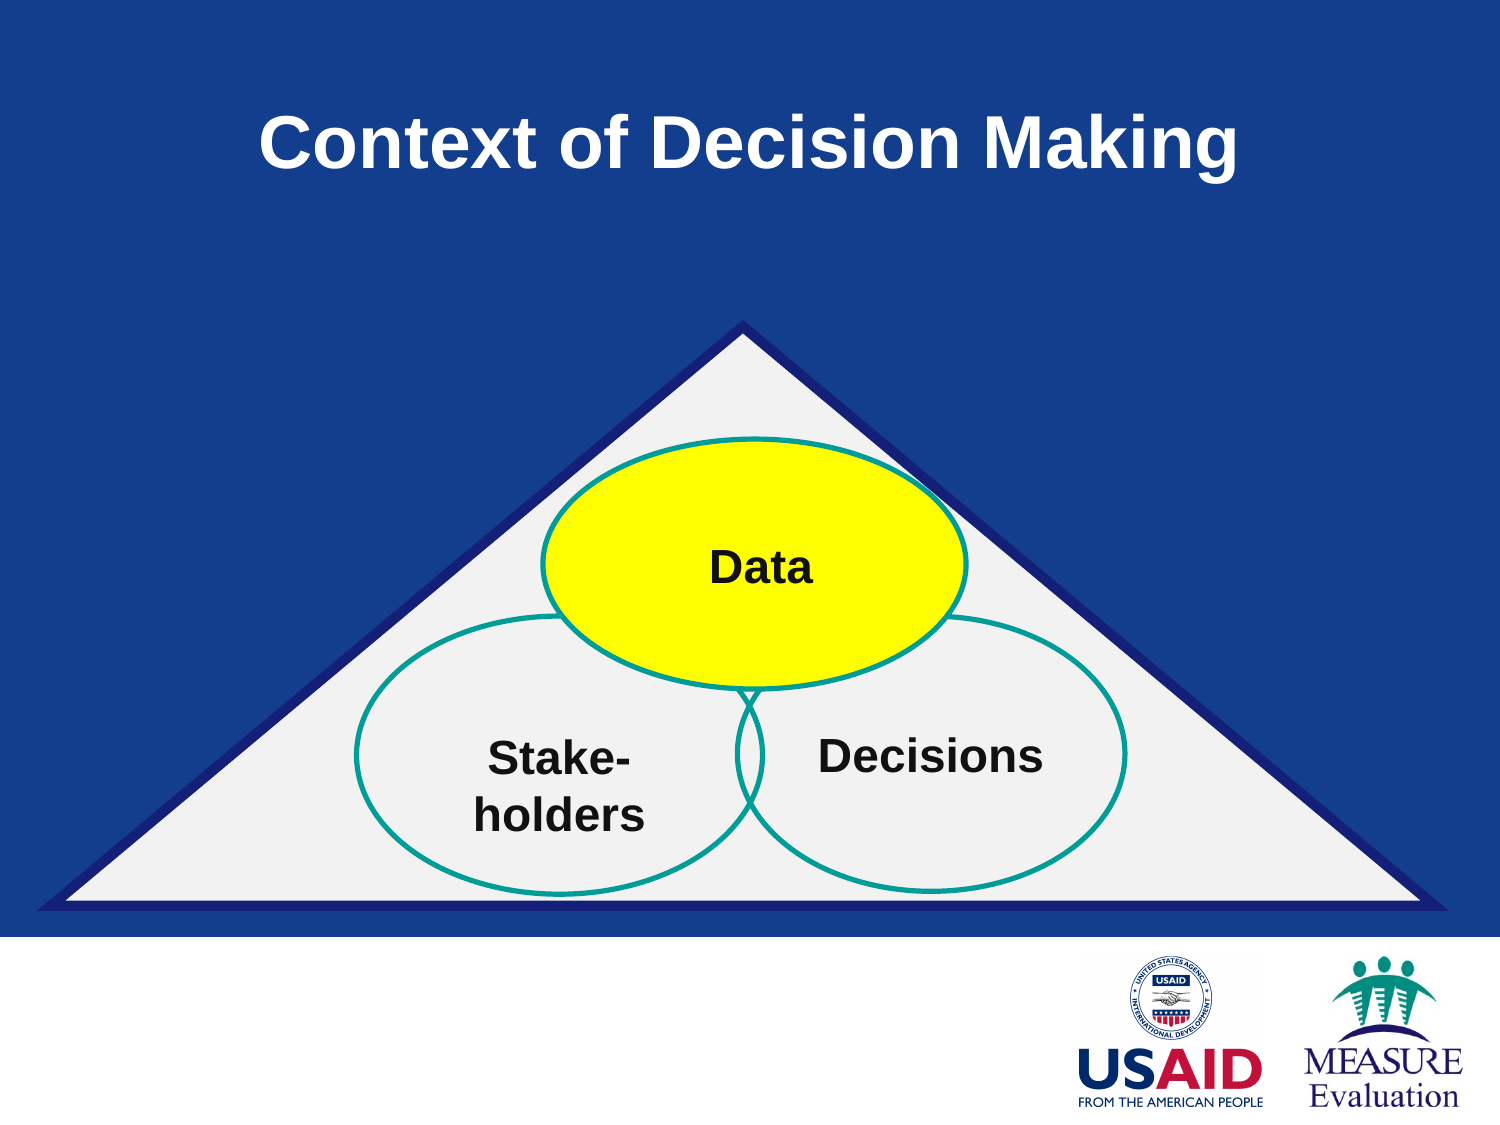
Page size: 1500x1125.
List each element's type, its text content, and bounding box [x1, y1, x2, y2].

text_box Context of Decision Making [112, 45, 1388, 233]
picture [1079, 956, 1263, 1107]
text_box Data [542, 439, 967, 690]
text_box Decisions [737, 616, 1125, 892]
text_box [51, 326, 1435, 906]
picture [1304, 956, 1463, 1107]
text_box Stake-holders [356, 616, 750, 895]
